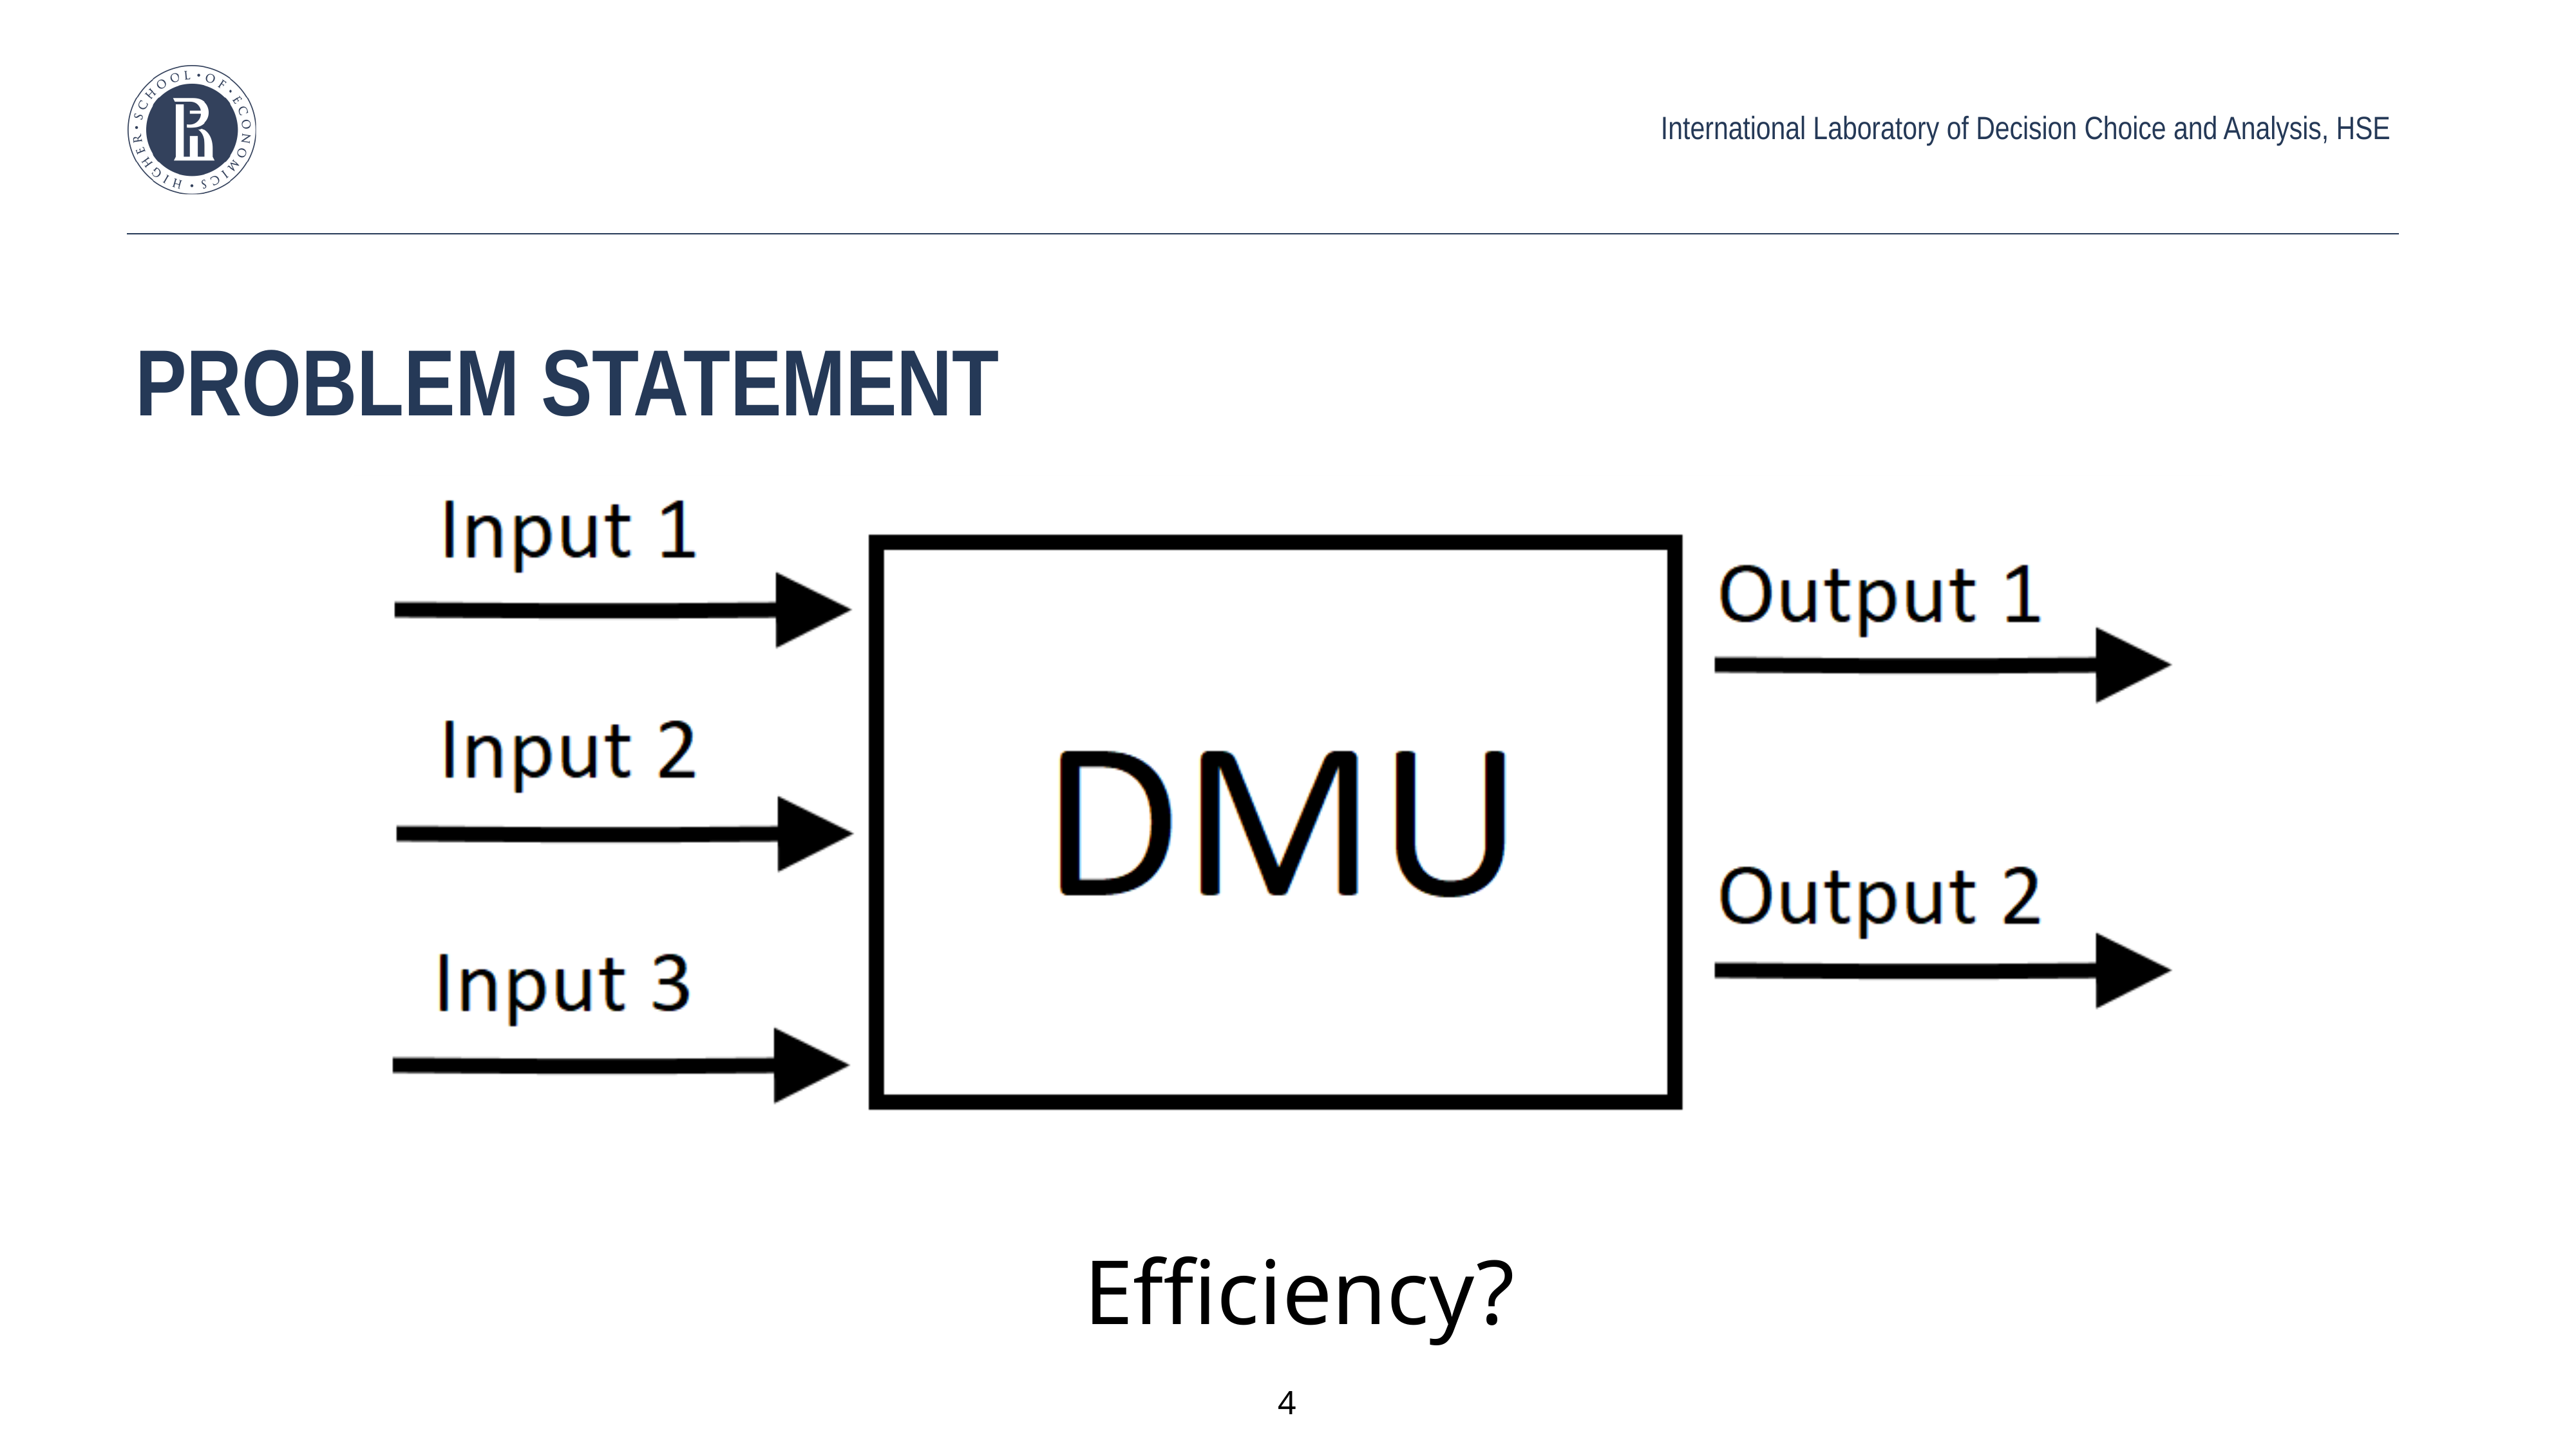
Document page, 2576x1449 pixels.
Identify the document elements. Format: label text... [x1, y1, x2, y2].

picture [354, 475, 2222, 1152]
picture [128, 65, 256, 194]
text_box Problem statement [128, 314, 1826, 475]
text_box International Laboratory of Decision Choice and Analysis, HSE [1198, 100, 2399, 154]
slide_number 4 [1260, 1374, 1314, 1429]
text_box Efficiency? [127, 475, 2448, 1350]
